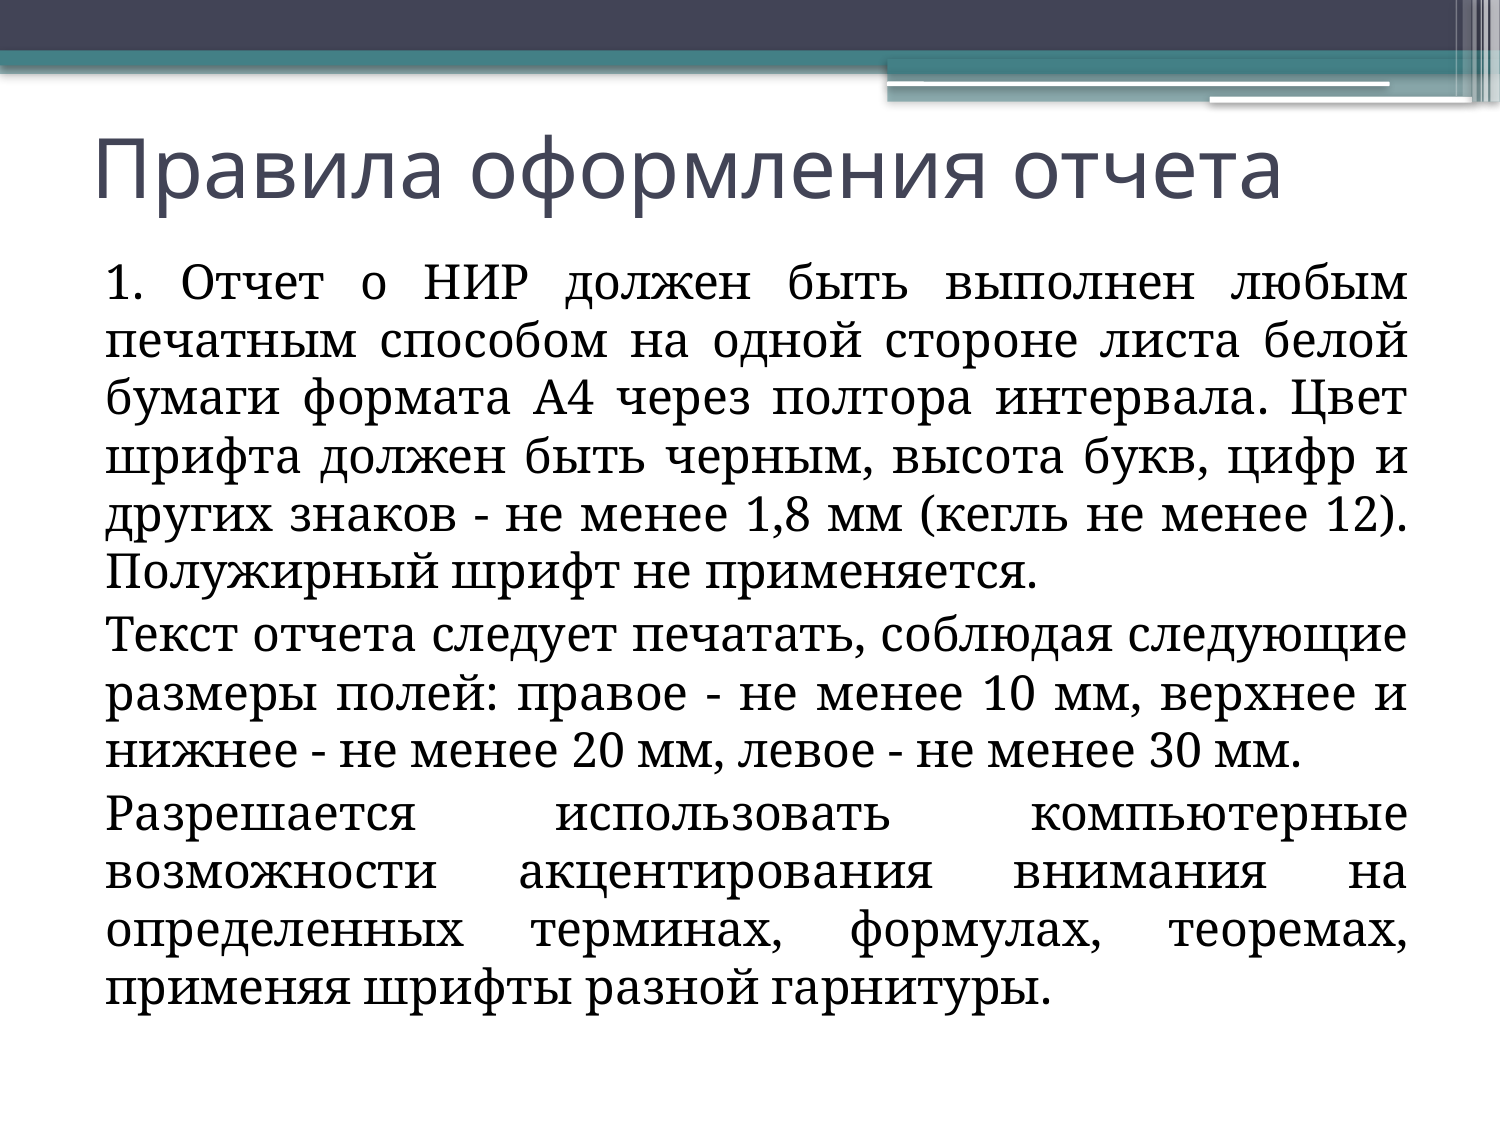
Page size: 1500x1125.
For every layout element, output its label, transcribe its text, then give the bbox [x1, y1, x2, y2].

title Правила оформления отчета [76, 78, 1427, 254]
list 1. Отчет о НИР должен быть выполнен любым печатным способом на одной стороне листа белой бумаги формата А4 через полтора интервала. Цвет шрифта должен быть черным, высота букв, цифр и других знаков - не менее 1,8 мм (кегль не менее 12). Полужирный шрифт не применяется. Текст отчета следует печатать, соблюдая следующие размеры полей: правое - не менее 10 мм, верхнее и нижнее - не менее 20 мм, левое - не менее 30 мм. Разрешается использовать компьютерные возможности акцентирования внимания на определенных терминах, формулах, теоремах, применяя шрифты разной гарнитуры. [75, 243, 1425, 1079]
